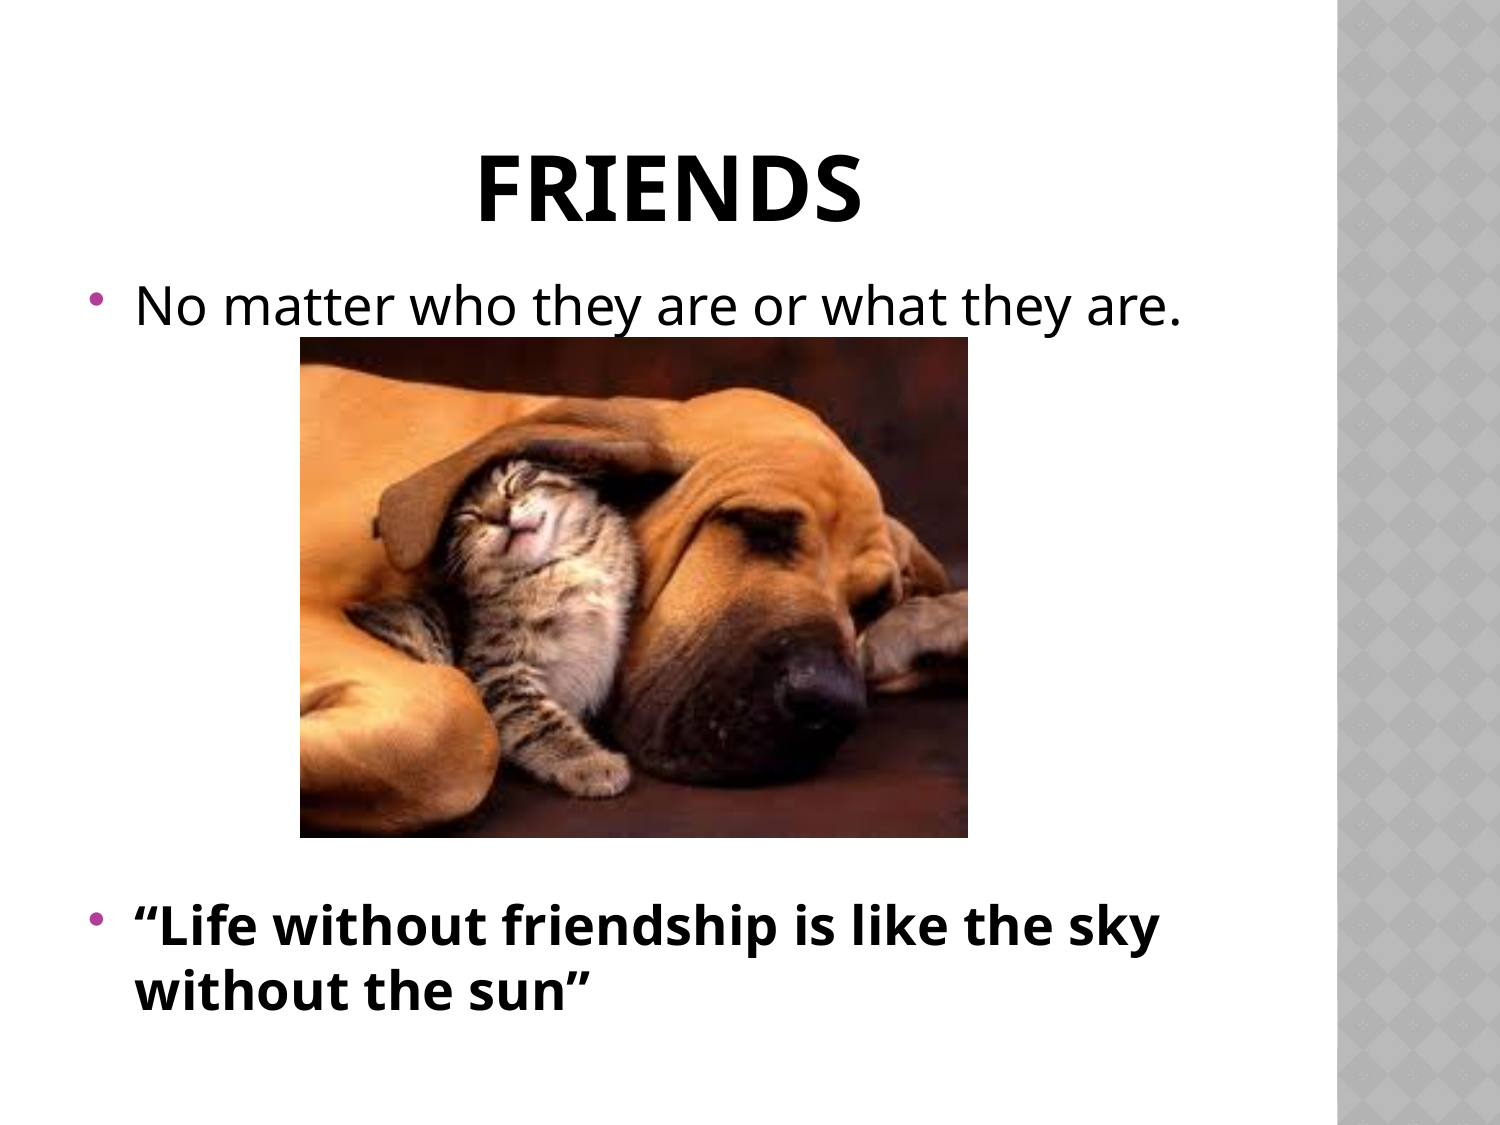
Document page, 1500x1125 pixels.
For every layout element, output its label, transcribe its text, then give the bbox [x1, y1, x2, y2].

list No matter who they are or what they are. “Life without friendship is like the sky without the sun” [75, 264, 1263, 1059]
picture [299, 337, 968, 838]
title Friends [75, 52, 1263, 240]
